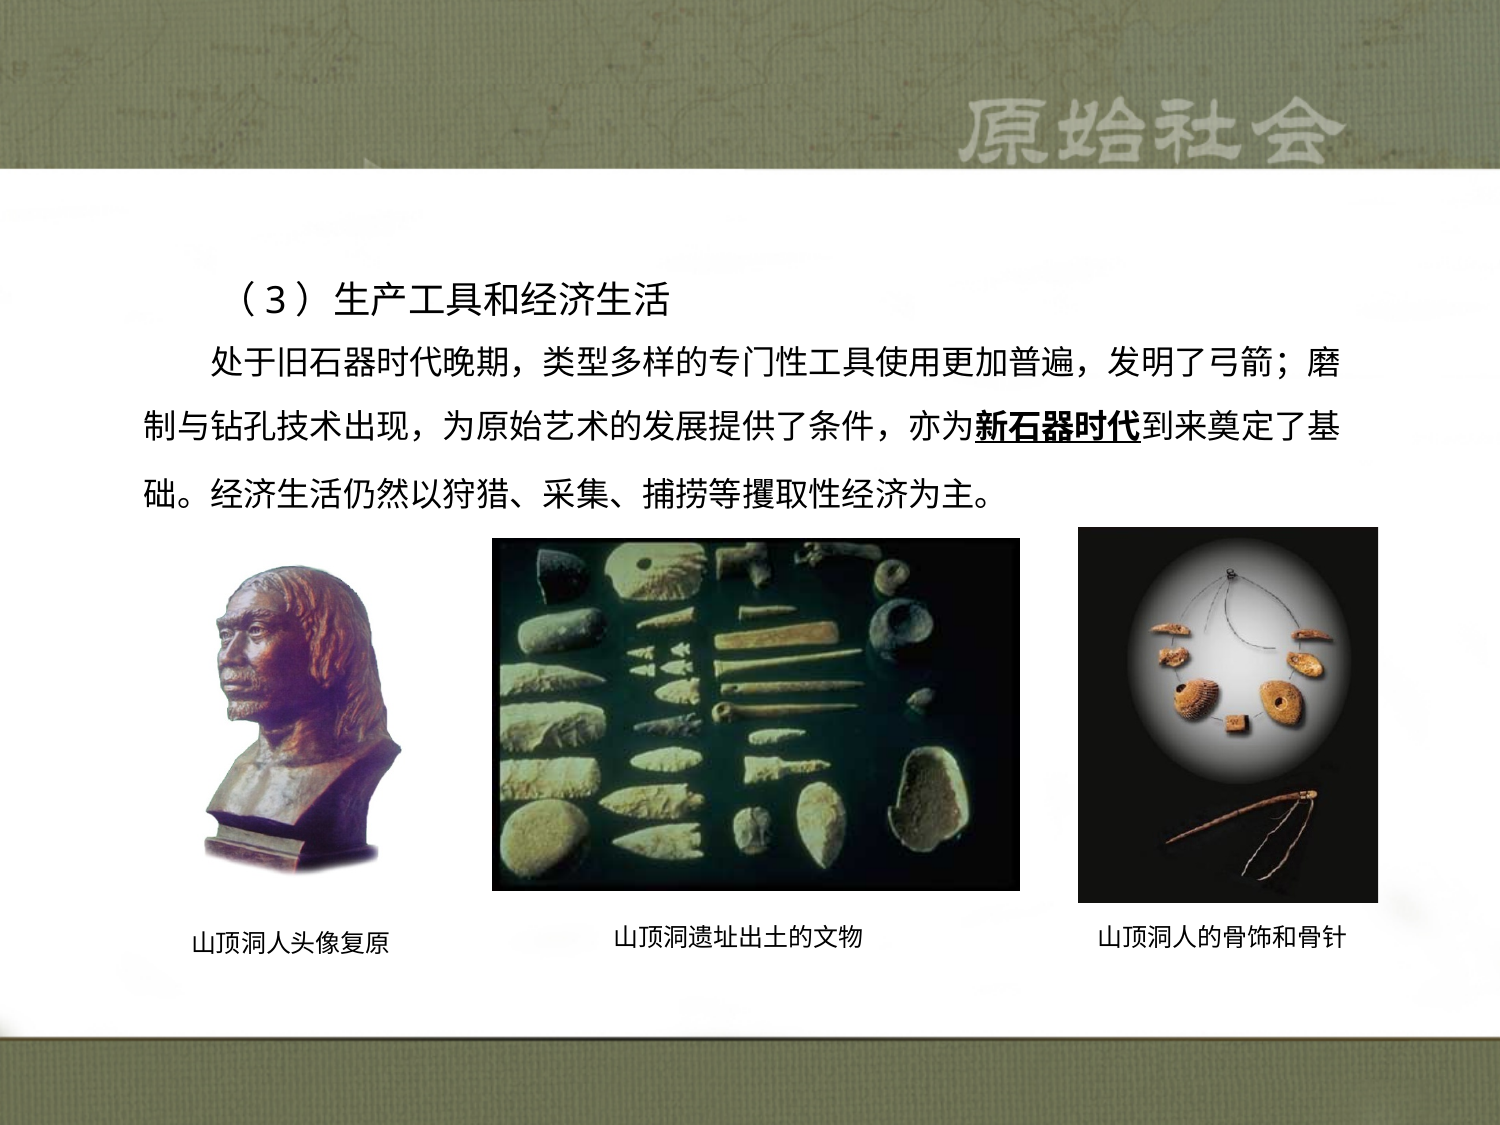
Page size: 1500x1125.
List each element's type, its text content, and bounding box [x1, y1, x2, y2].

text_box 山顶洞人的骨饰和骨针 [1065, 914, 1388, 959]
text_box 山顶洞遗址出土的文物 [581, 914, 904, 959]
picture [0, 0, 1500, 1125]
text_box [153, 538, 432, 966]
text_box （3）生产工具和经济生活 处于旧石器时代晚期，类型多样的专门性工具使用更加普遍，发明了弓箭；磨制与钻孔技术出现，为原始艺术的发展提供了条件，亦为新石器时代到来奠定了基础。经济生活仍然以狩猎、采集、捕捞等攫取性经济为主。 [128, 246, 1372, 520]
